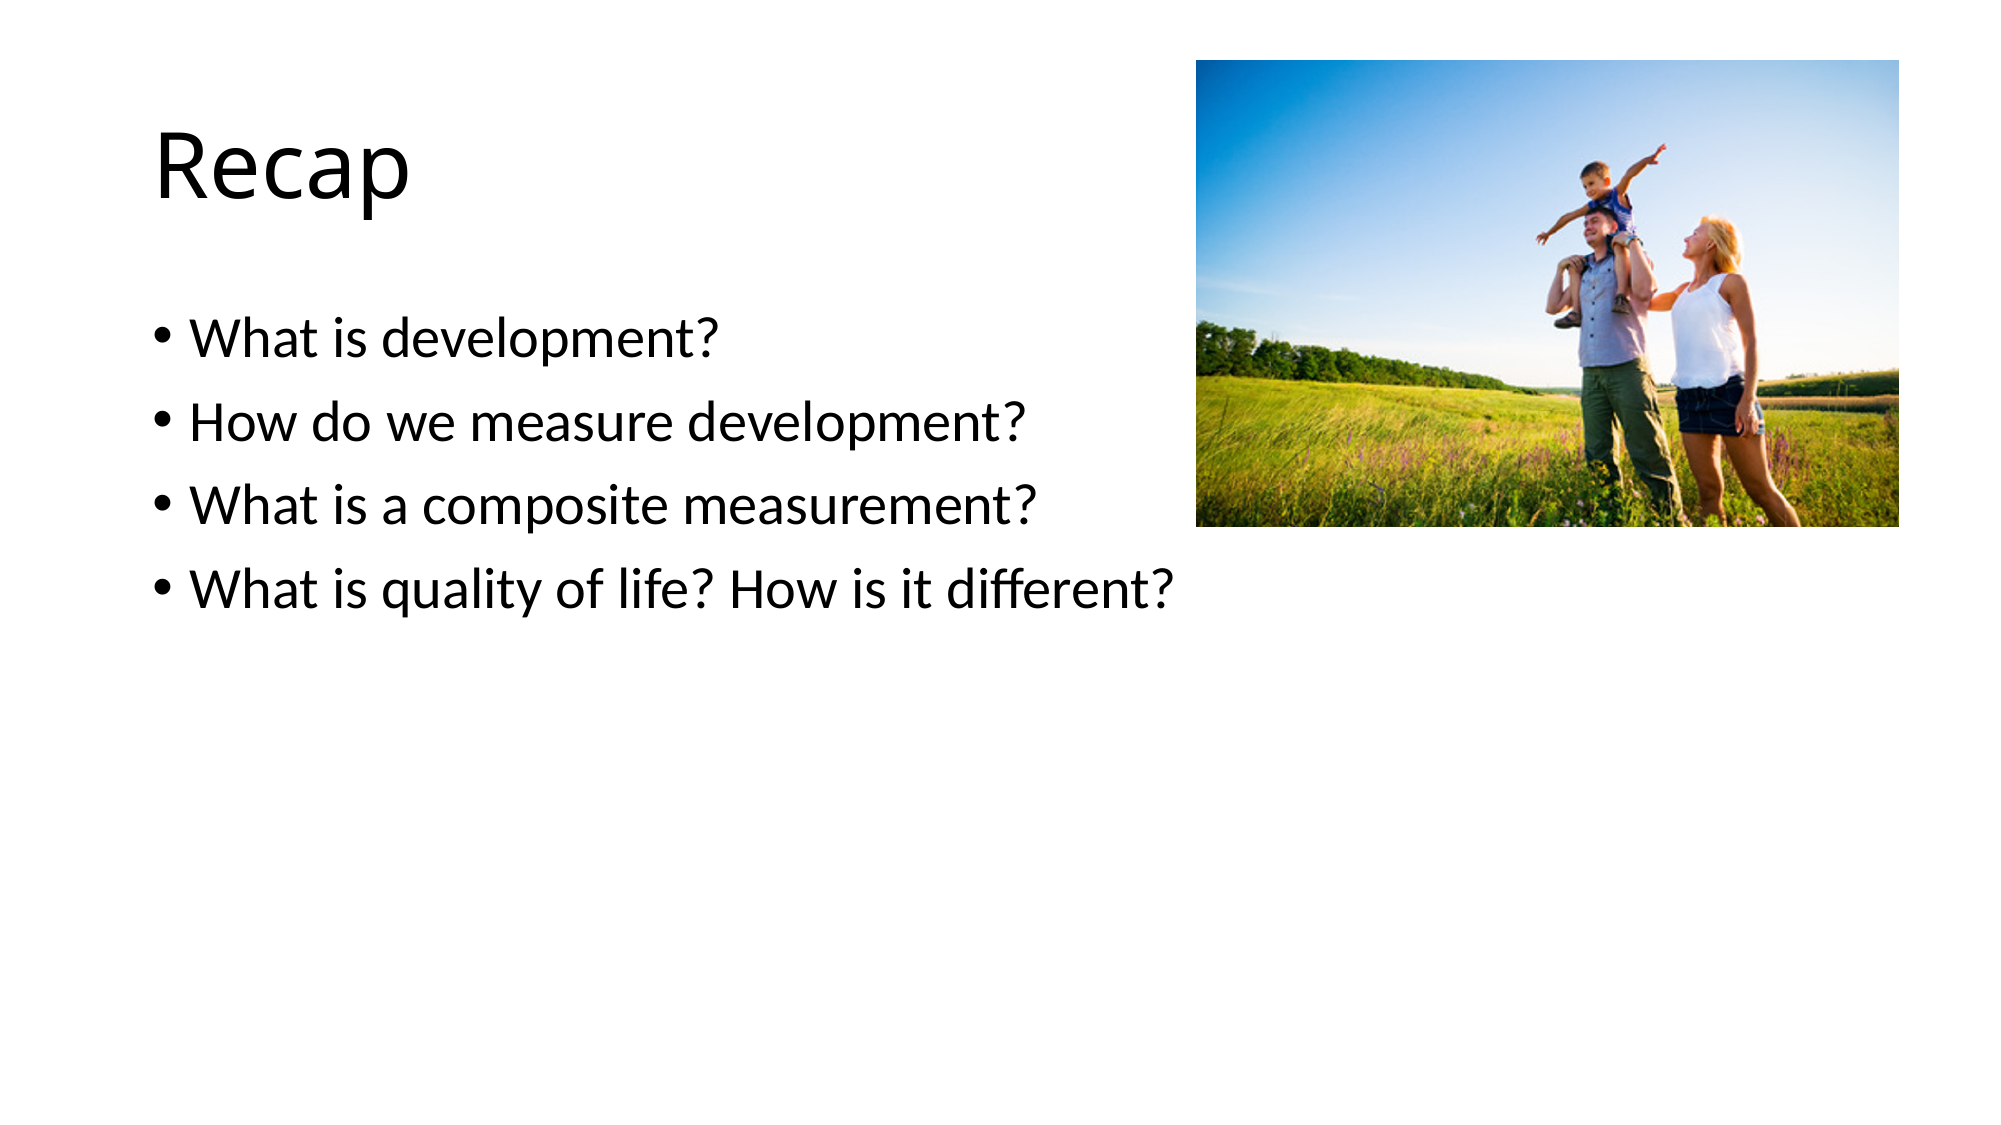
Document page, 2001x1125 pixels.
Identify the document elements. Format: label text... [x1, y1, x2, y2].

picture [1195, 60, 1329, 178]
list What is development? How do we measure development? What is a composite measurement? What is quality of life? How is it different? [137, 299, 1863, 1014]
picture [1195, 60, 1899, 527]
title Recap [137, 59, 1863, 278]
